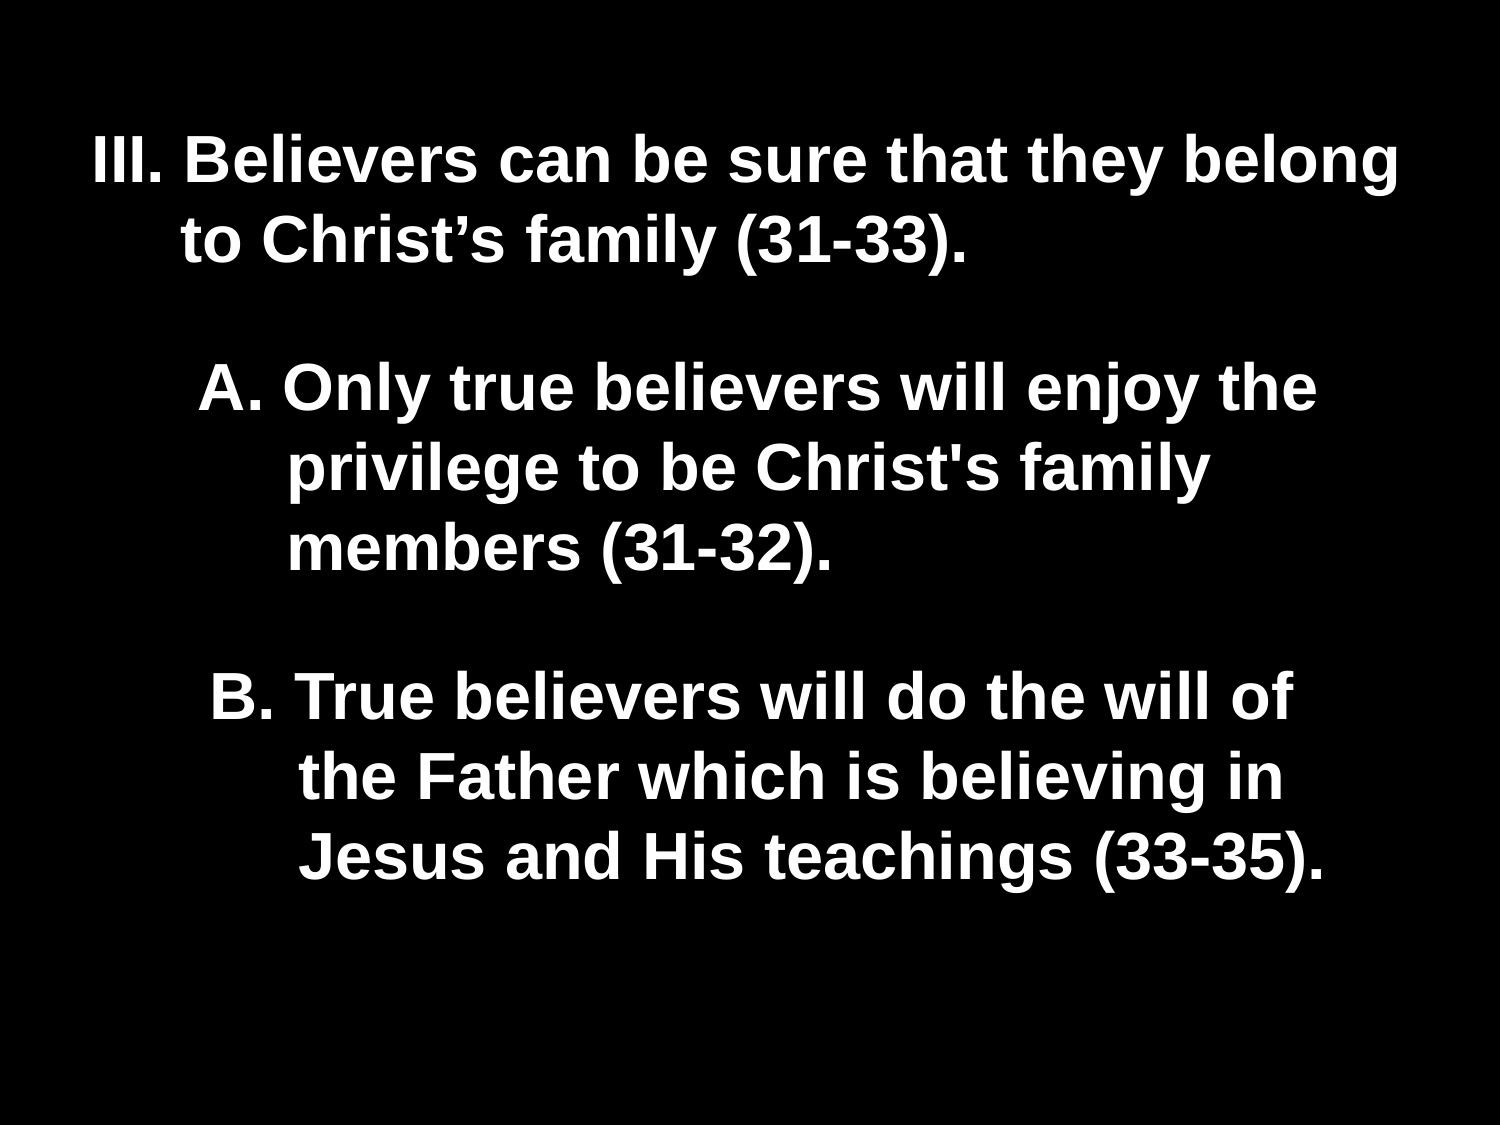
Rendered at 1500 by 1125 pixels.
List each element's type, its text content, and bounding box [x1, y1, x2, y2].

list A. Only true believers will enjoy the privilege to be Christ's family members (31-32). [183, 336, 1424, 990]
text_box B. True believers will do the will of the Father which is believing in Jesus and His teachings (33-35). [194, 645, 1400, 900]
title III. Believers can be sure that they belong to Christ’s family (31-33). [76, 94, 1427, 297]
